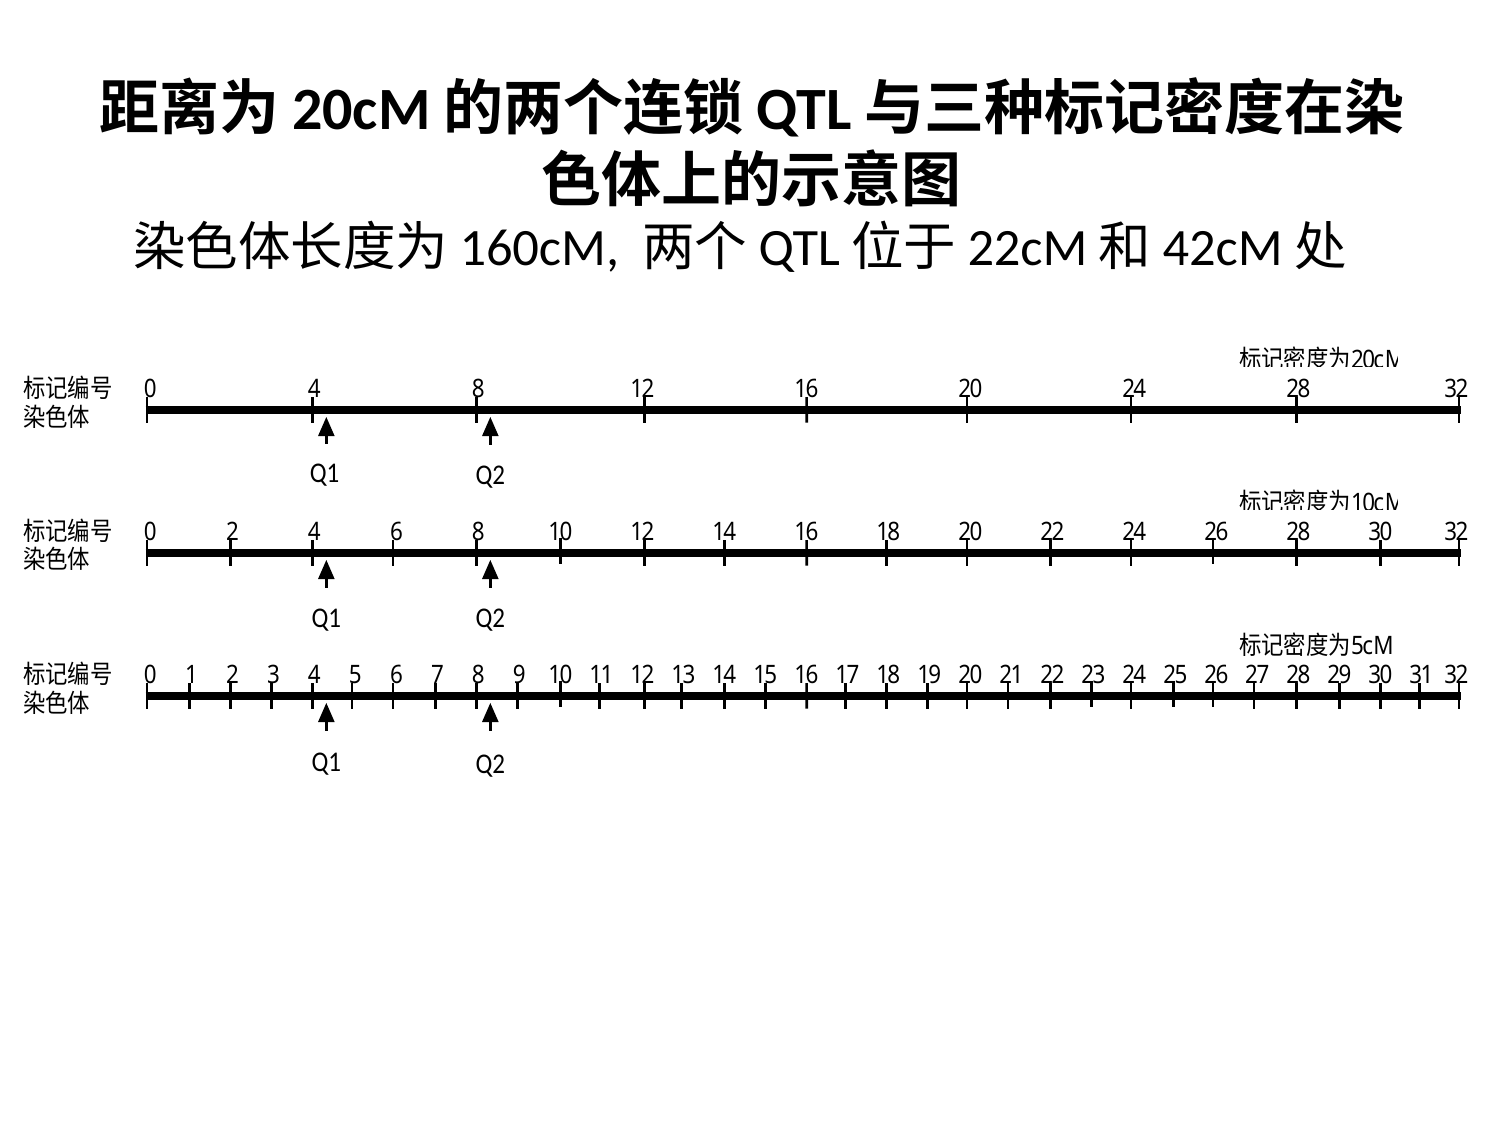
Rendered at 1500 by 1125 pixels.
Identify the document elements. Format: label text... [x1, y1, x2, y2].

picture [17, 337, 1483, 799]
title 距离为20cM的两个连锁QTL与三种标记密度在染色体上的示意图 染色体长度为160cM, 两个QTL位于22cM和42cM处 [76, 42, 1427, 303]
